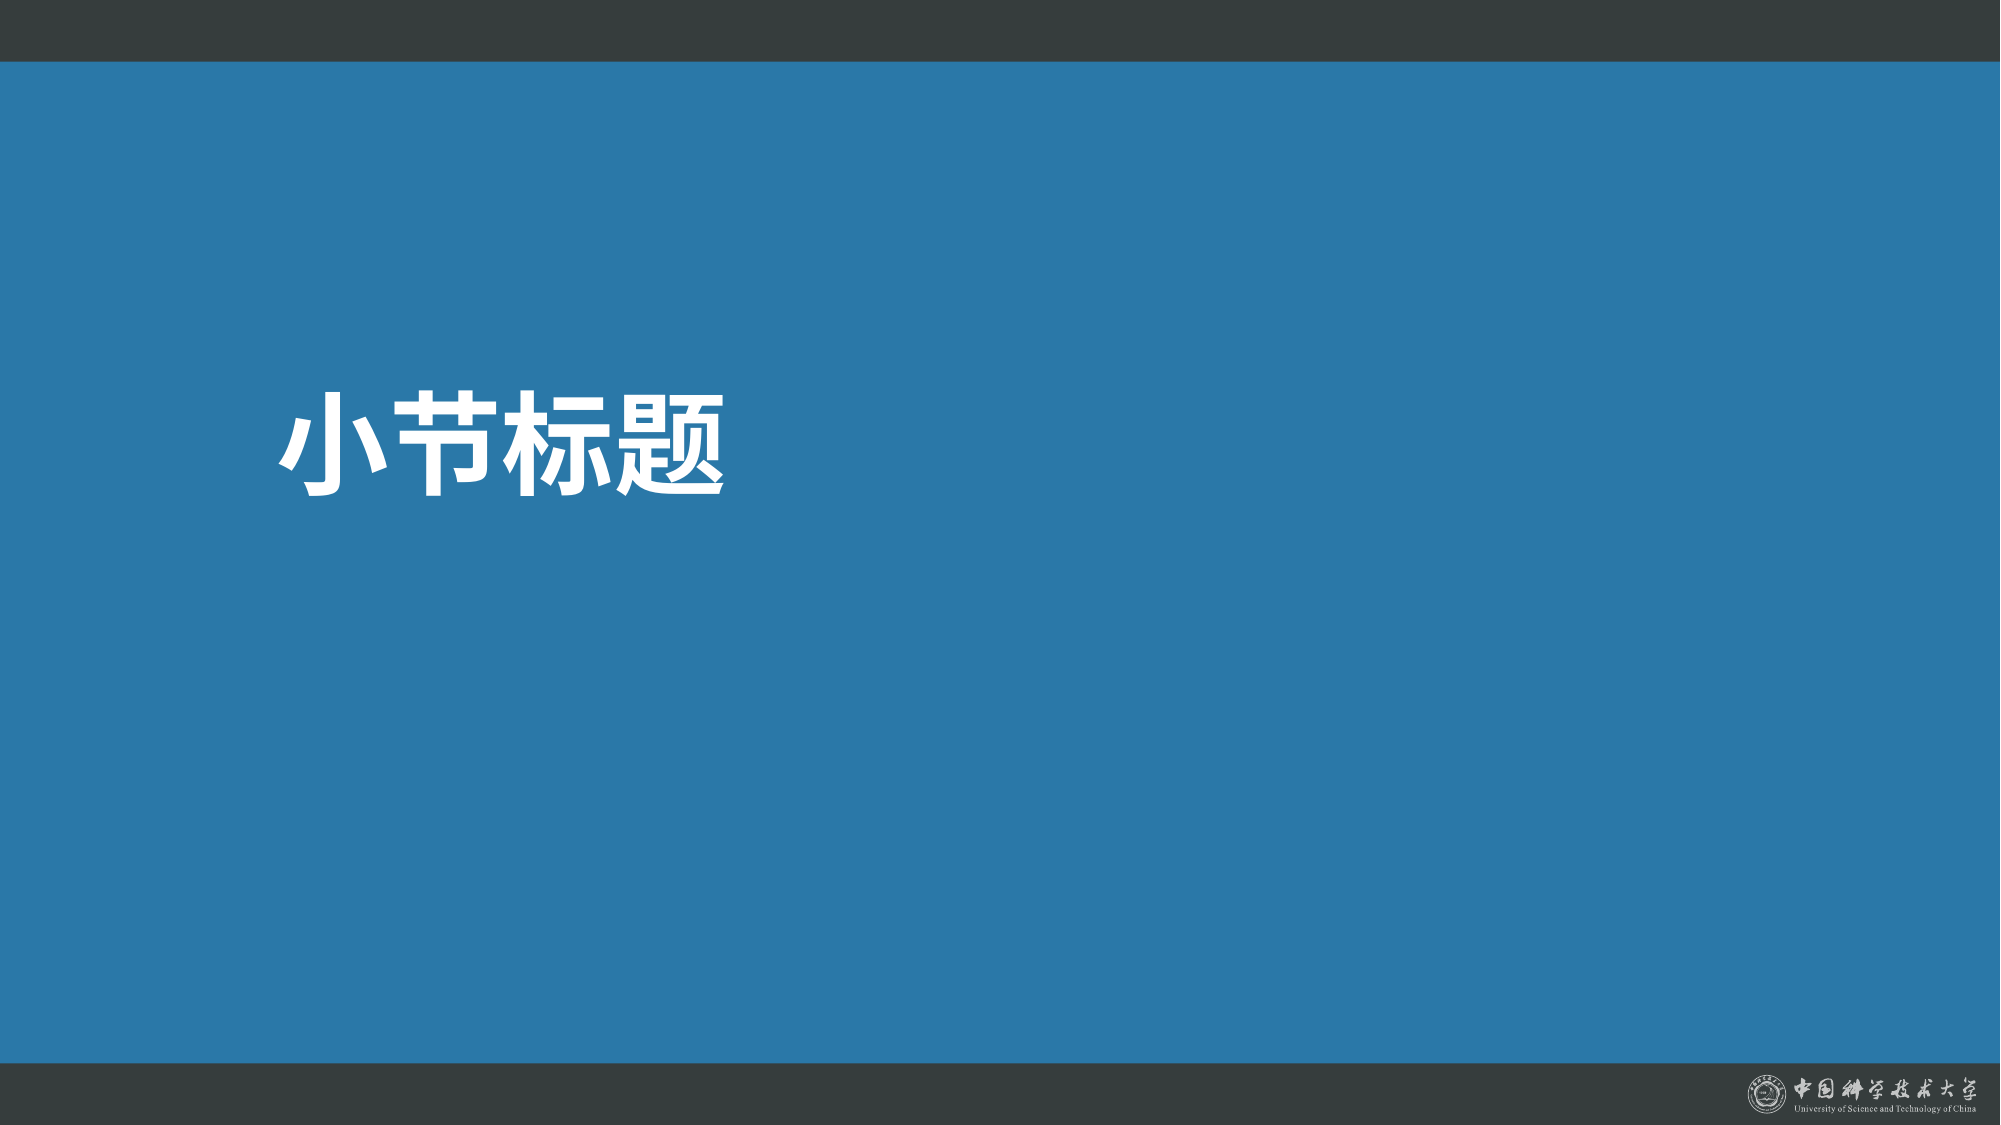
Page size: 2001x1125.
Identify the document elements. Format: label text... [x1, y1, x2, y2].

title 小节标题 [262, 130, 1738, 518]
